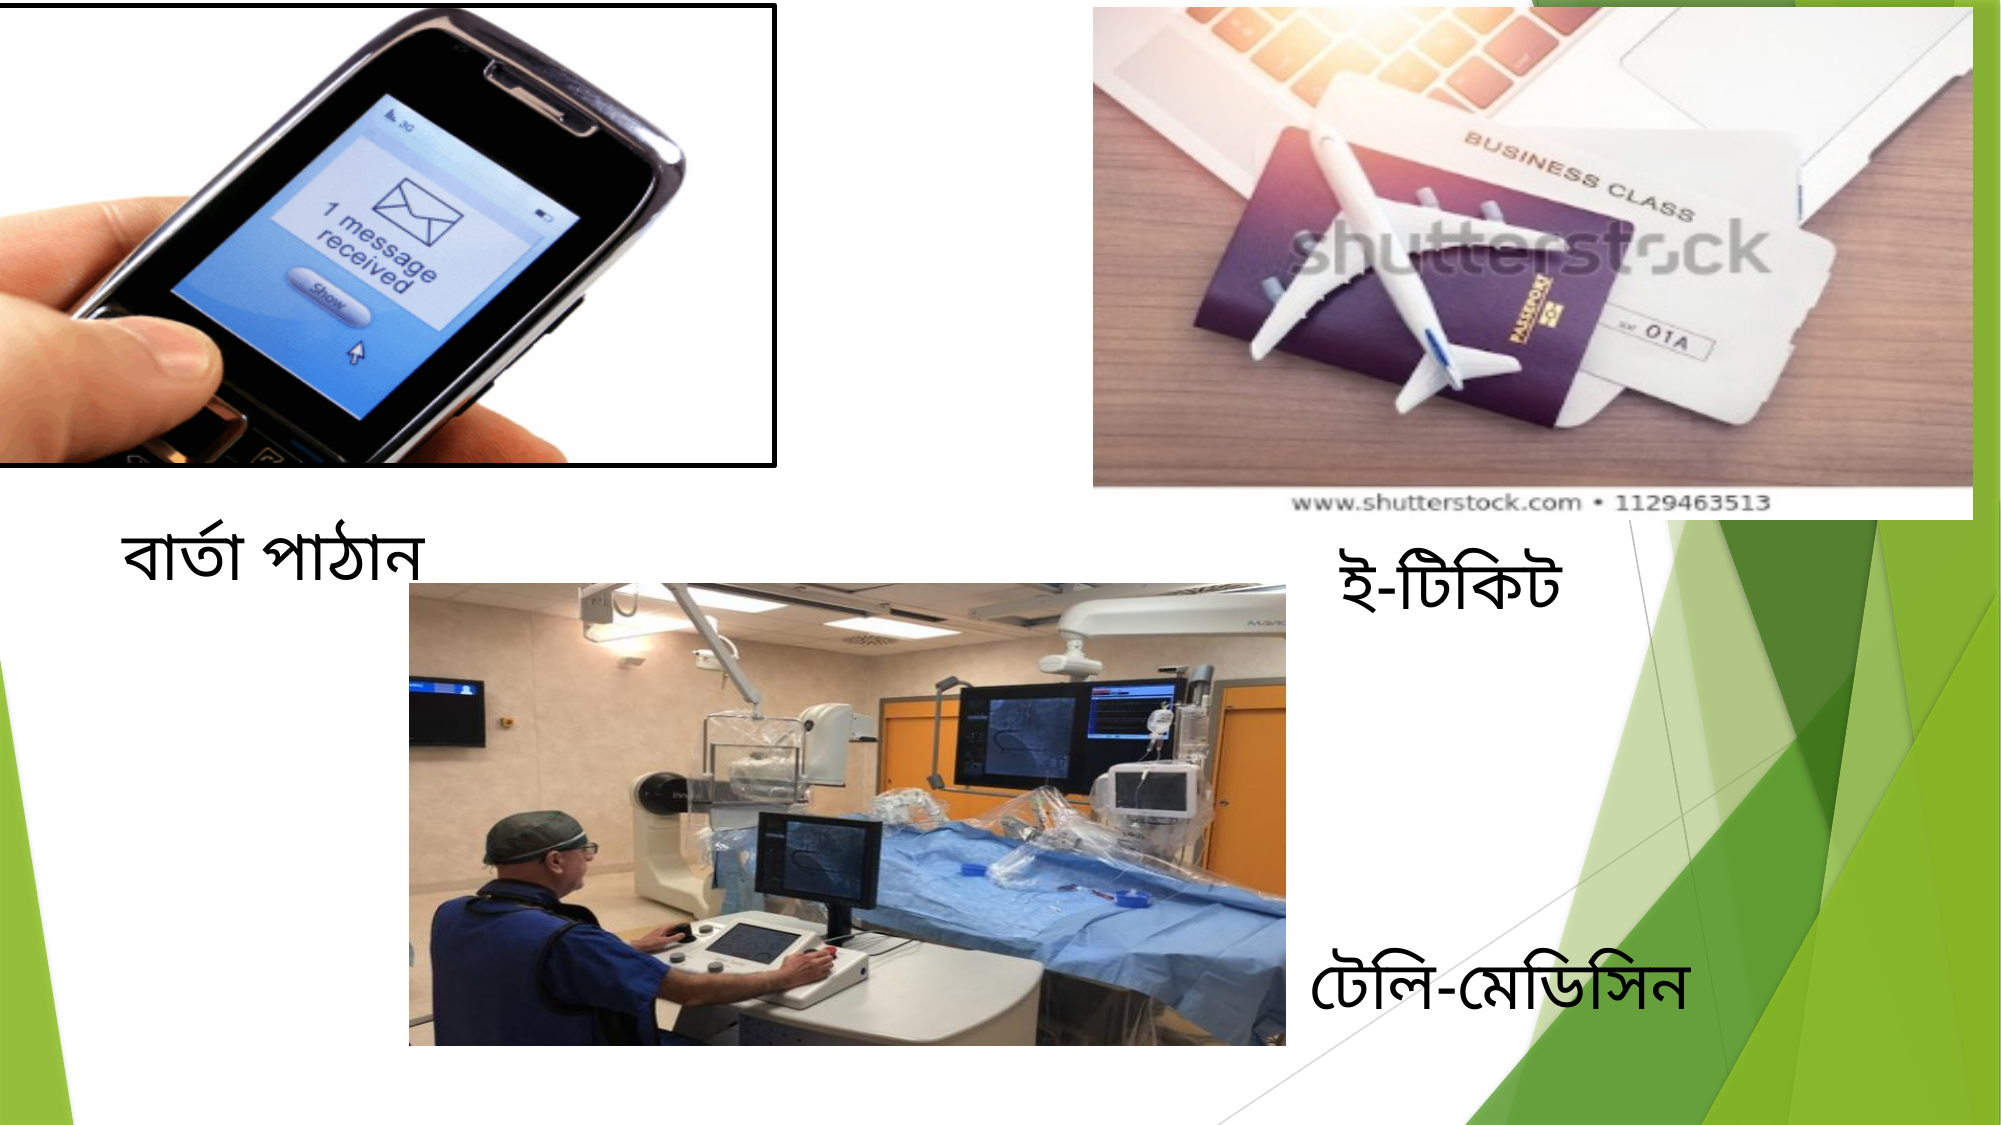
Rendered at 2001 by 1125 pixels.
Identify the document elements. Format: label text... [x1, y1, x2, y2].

picture [0, 7, 773, 464]
text_box বার্তা পাঠান [107, 506, 536, 602]
text_box টেলি-মেডিসিন [1294, 935, 1772, 1031]
text_box ই-টিকিট [1325, 535, 1740, 630]
picture [409, 582, 1286, 1047]
picture [1092, 7, 1973, 520]
